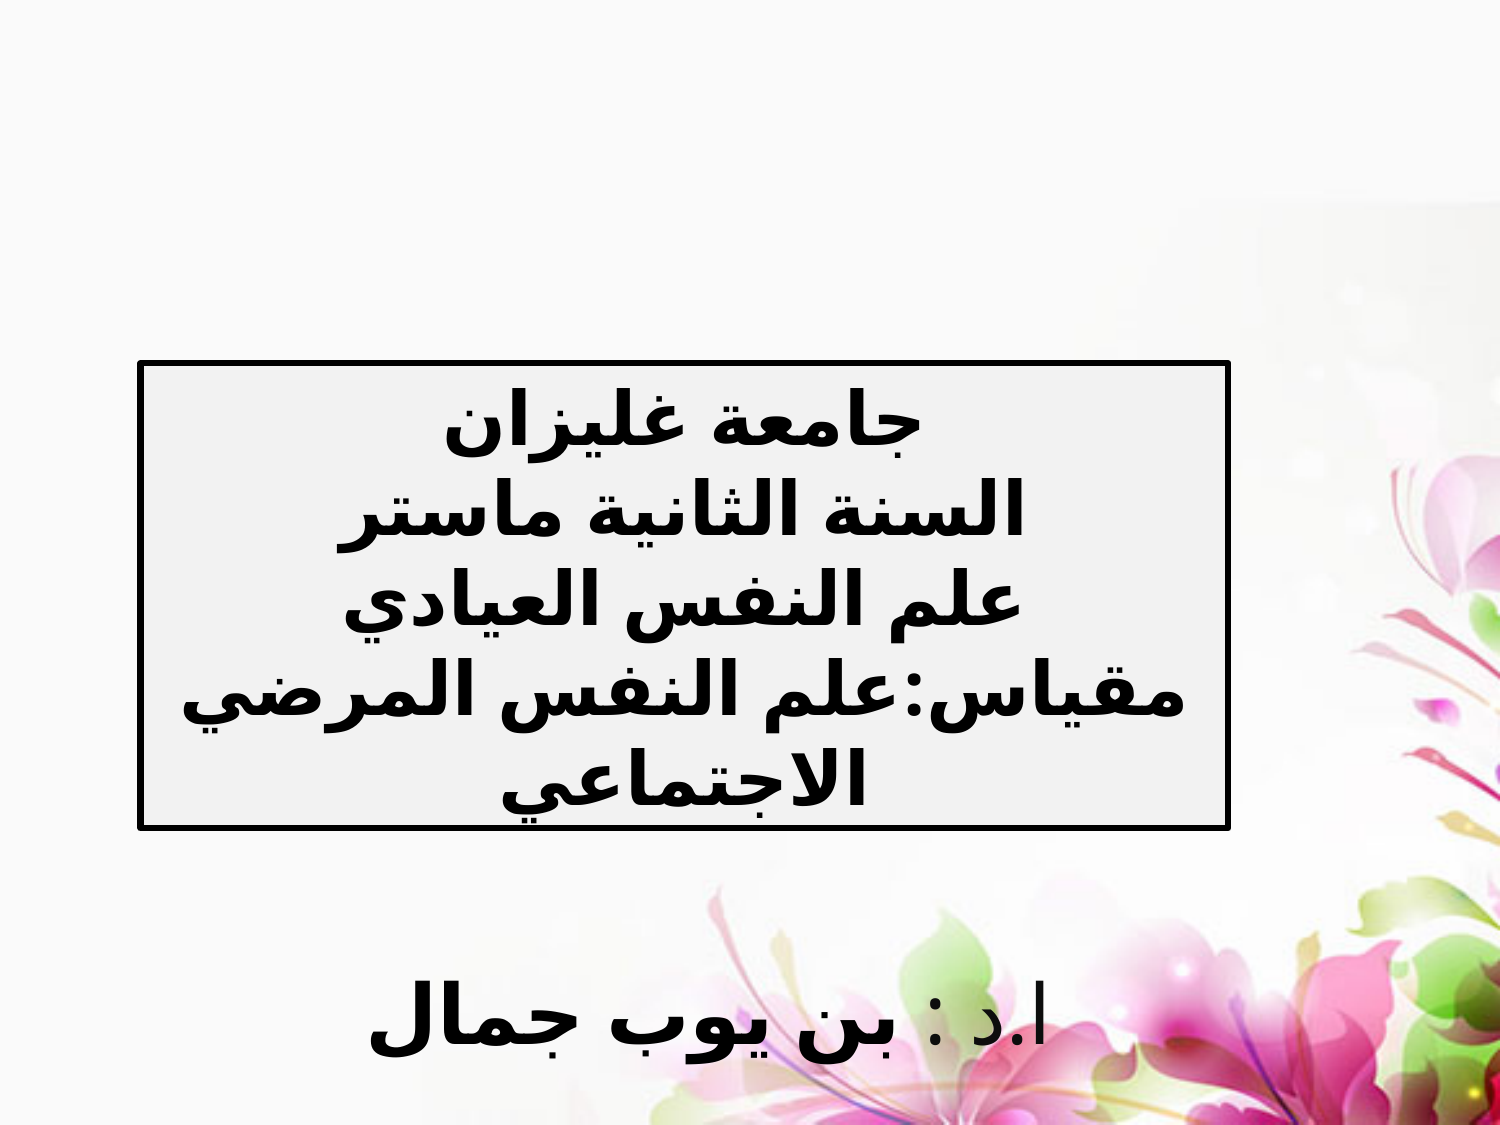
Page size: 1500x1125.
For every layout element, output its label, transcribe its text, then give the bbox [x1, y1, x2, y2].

picture [0, 0, 1500, 1125]
text_box ا.د : بن يوب جمال [350, 953, 1067, 1069]
text_box جامعة غليزان السنة الثانية ماستر علم النفس العيادي مقياس:علم النفس المرضي الاجتماعي [137, 360, 1231, 831]
